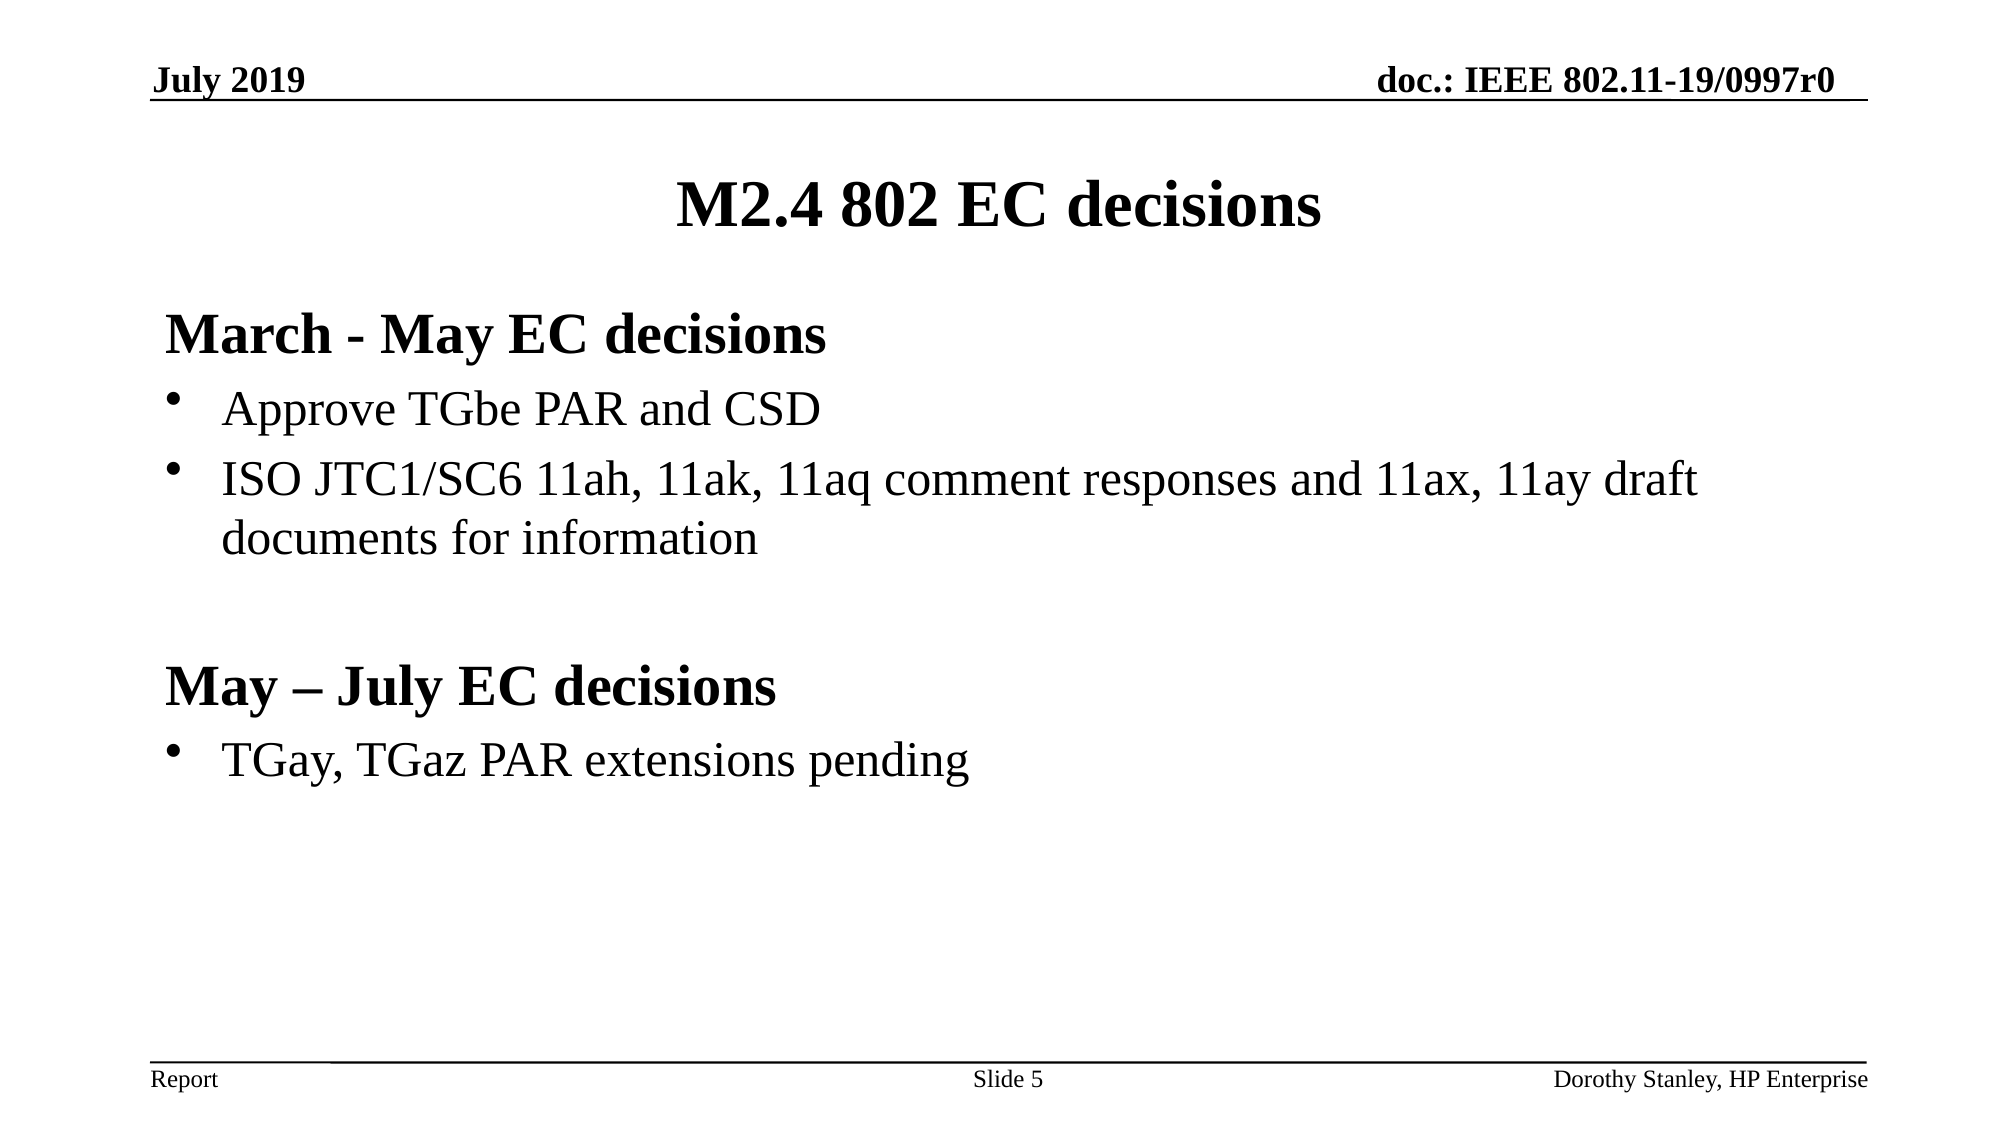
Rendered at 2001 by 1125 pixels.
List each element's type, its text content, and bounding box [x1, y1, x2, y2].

title M2.4 802 EC decisions [150, 112, 1850, 287]
slide_number Slide 5 [964, 1061, 1053, 1093]
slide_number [152, 54, 406, 101]
list March - May EC decisions Approve TGbe PAR and CSD ISO JTC1/SC6 11ah, 11ak, 11aq comment responses and 11ax, 11ay draft documents for information May – July EC decisions TGay, TGaz PAR extensions pending [150, 287, 1850, 963]
footer Dorothy Stanley, HP Enterprise [1512, 1061, 1869, 1093]
